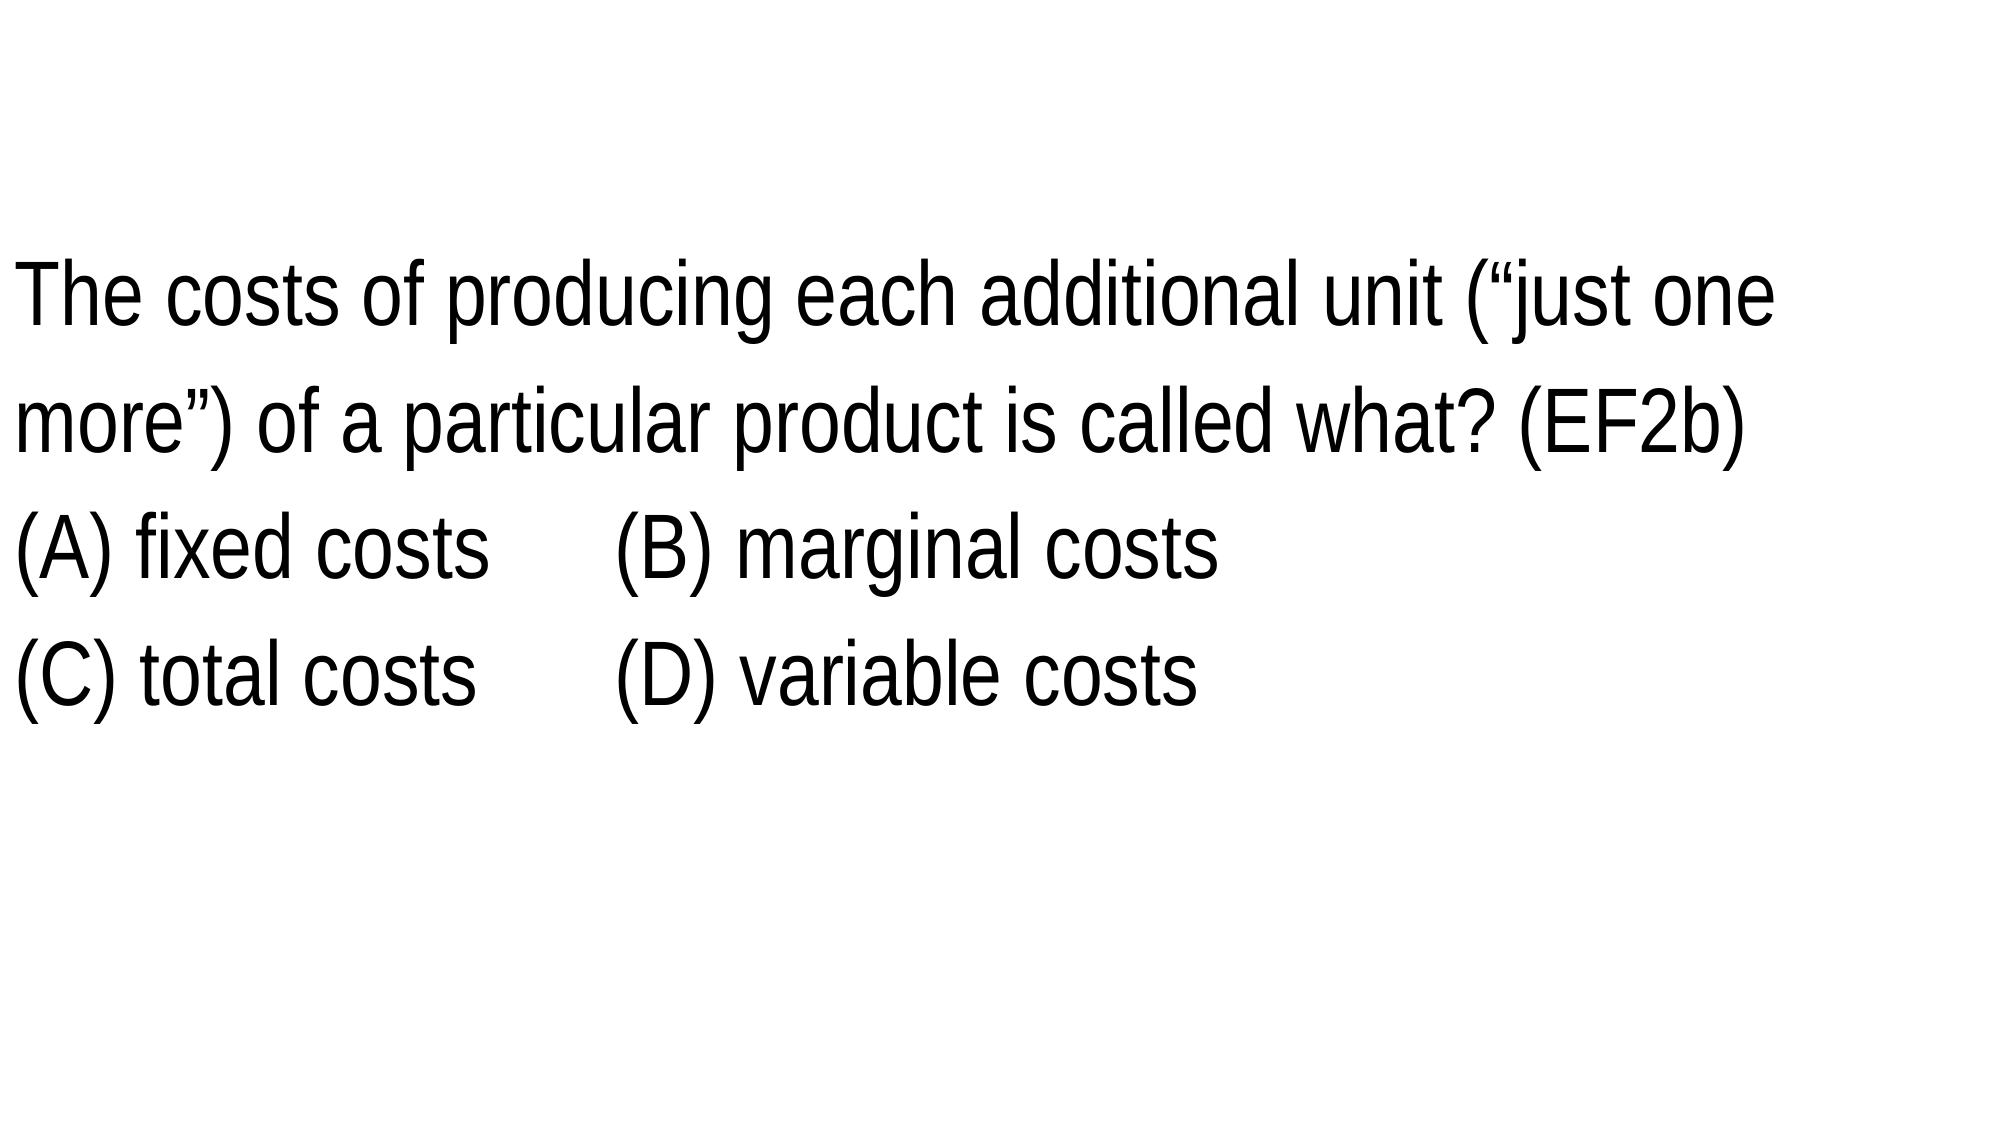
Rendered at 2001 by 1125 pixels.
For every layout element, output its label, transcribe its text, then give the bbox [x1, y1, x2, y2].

text_box The costs of producing each additional unit (“just one more”) of a particular product is called what? (EF2b) (A) fixed costs (B) marginal costs (C) total costs (D) variable costs [0, 210, 2000, 731]
